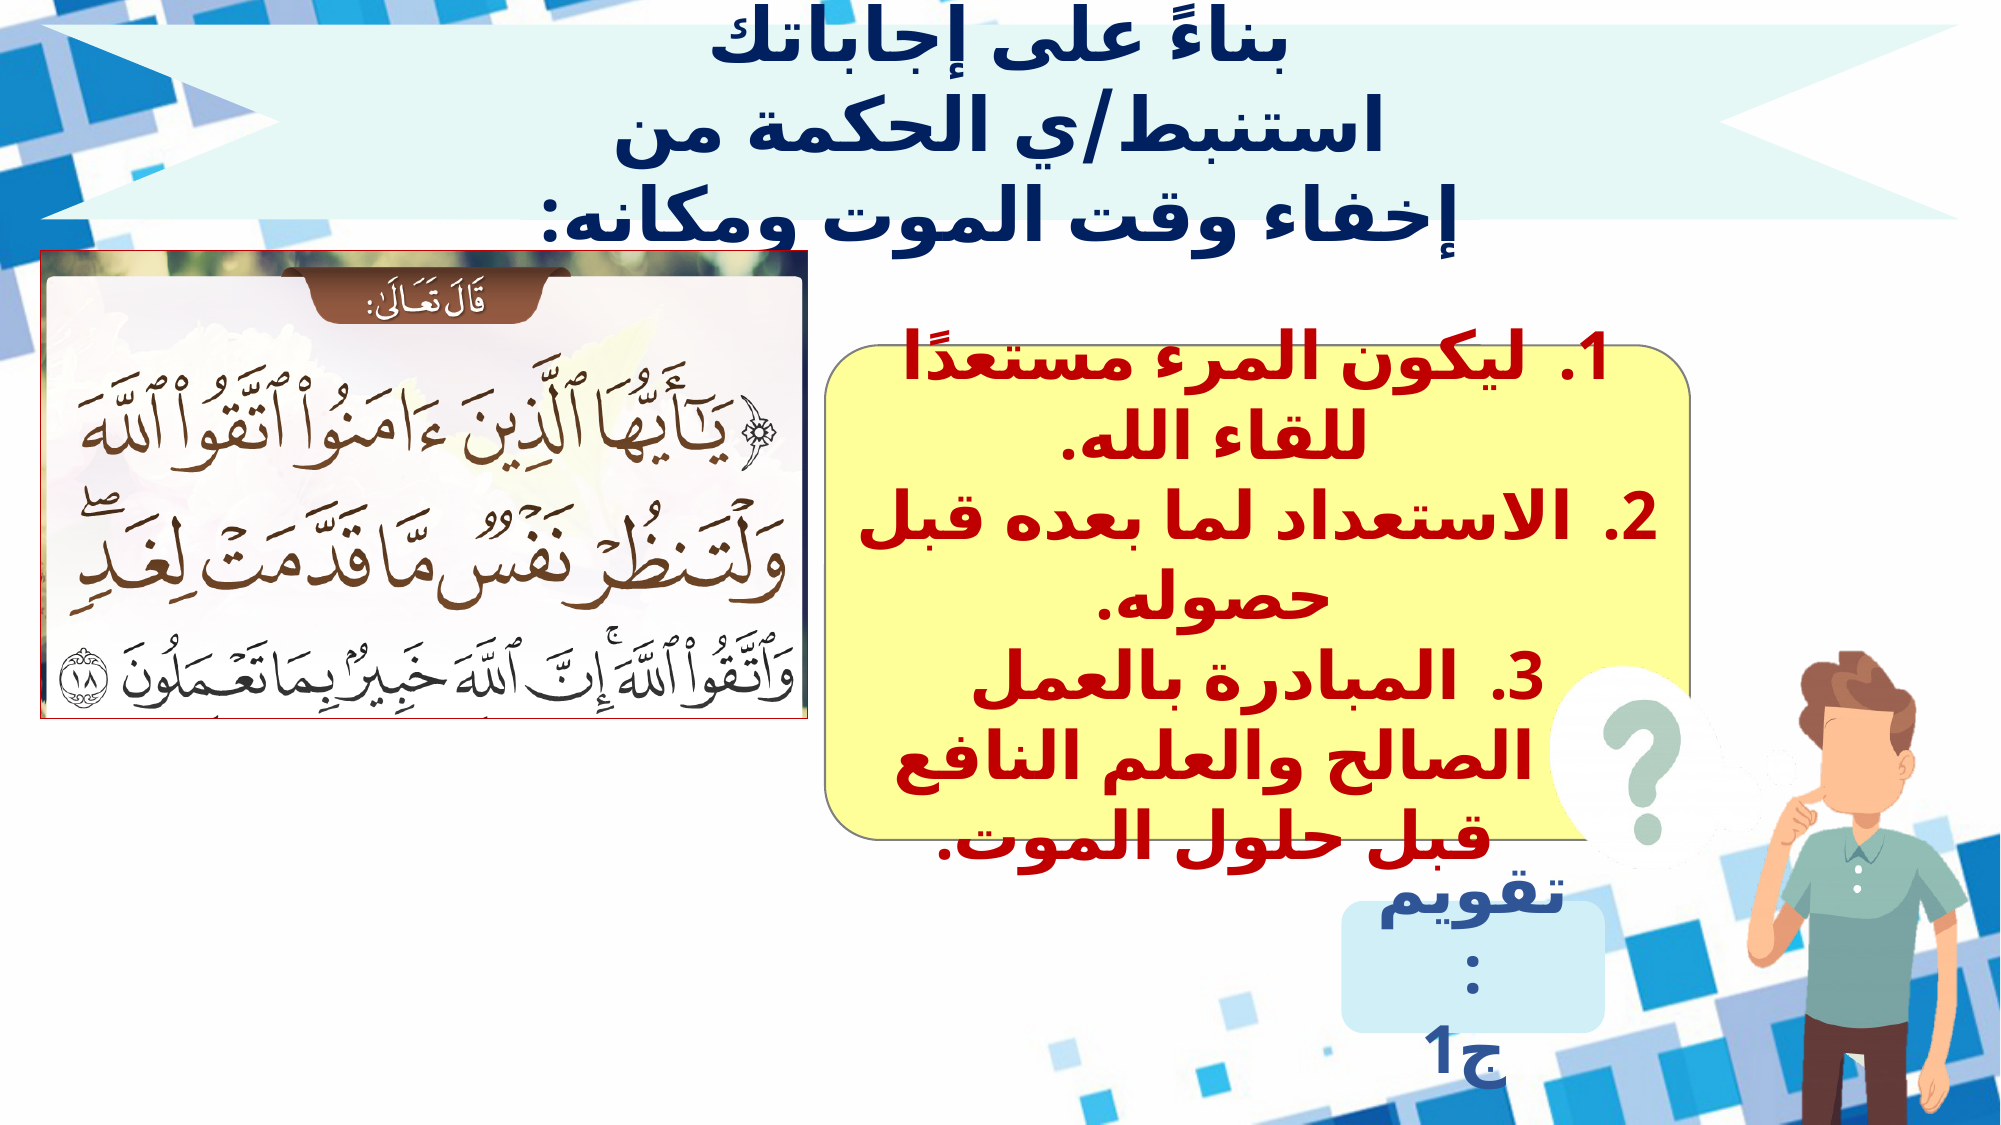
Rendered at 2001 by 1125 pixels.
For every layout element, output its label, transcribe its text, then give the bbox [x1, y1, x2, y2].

text_box ليكون المرء مستعدًا للقاء الله. الاستعداد لما بعده قبل حصوله. المبادرة بالعمل الصالح والعلم النافع قبل حلول الموت. [823, 344, 1691, 841]
picture [0, 0, 2001, 1125]
text_box بناءً على إجاباتك استنبط/ي الحكمة من إخفاء وقت الموت ومكانه: [40, 23, 1960, 221]
text_box تقويم : ج1 [1340, 899, 1525, 1035]
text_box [1525, 600, 2000, 1125]
